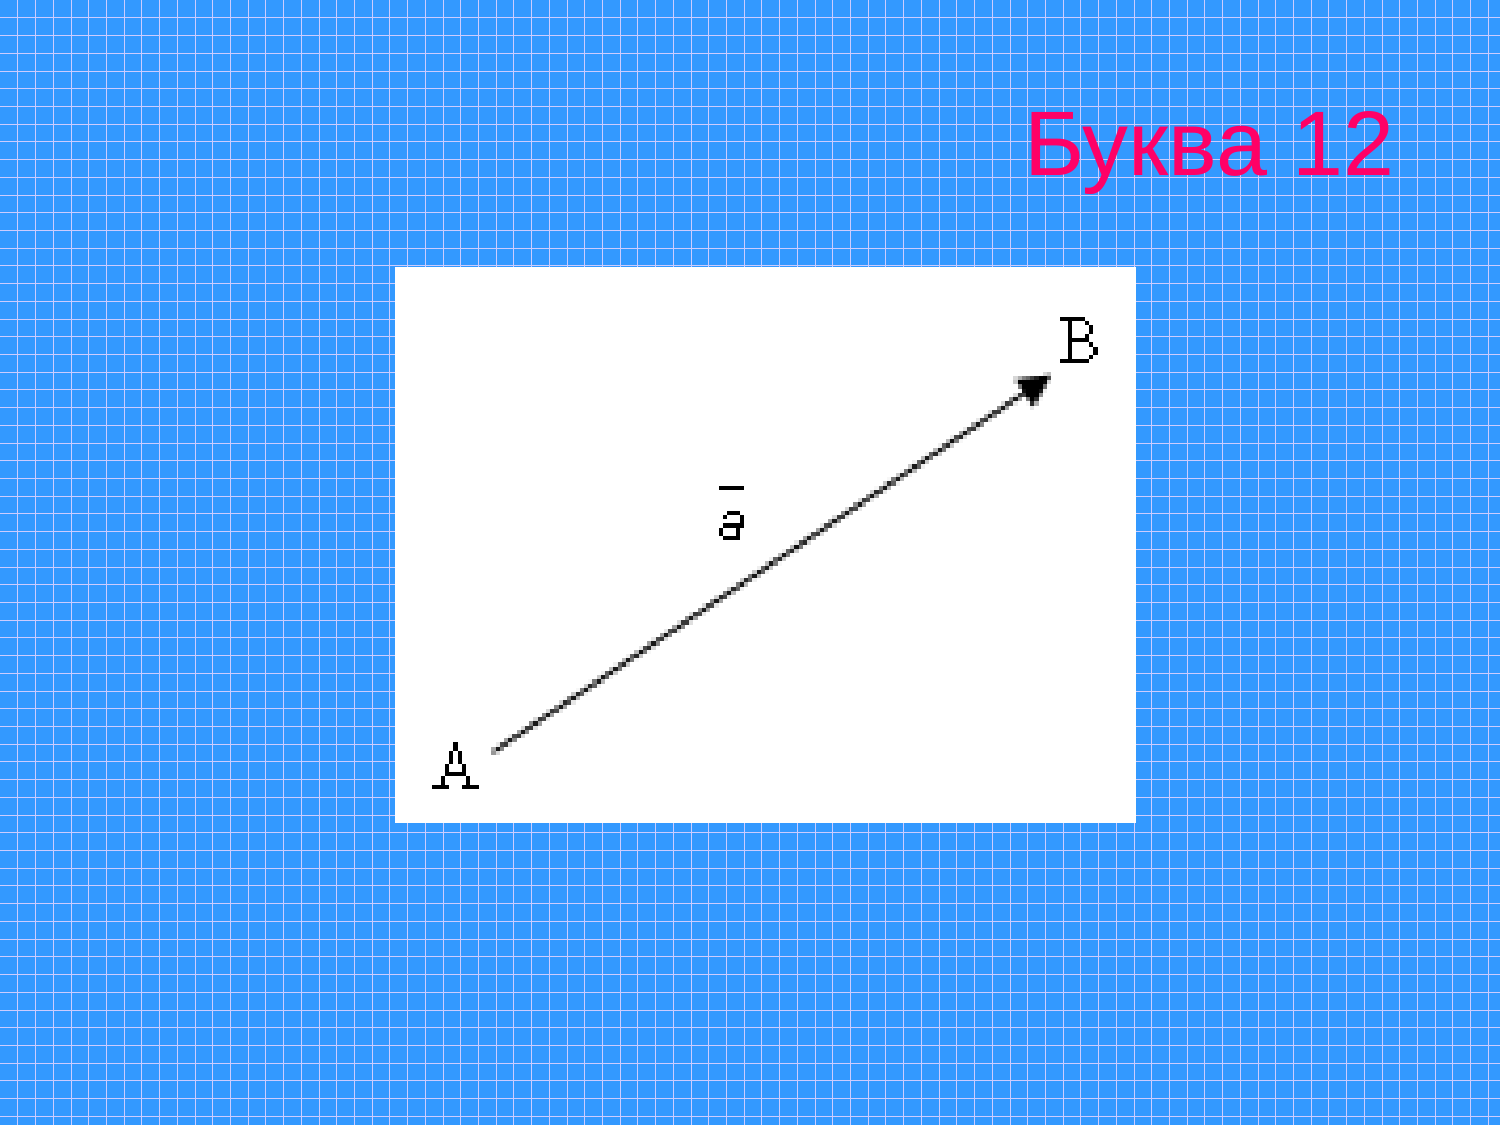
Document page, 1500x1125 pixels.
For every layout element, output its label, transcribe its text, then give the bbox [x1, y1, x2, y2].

picture [395, 266, 1136, 823]
title Буква 12 [919, 45, 1500, 233]
